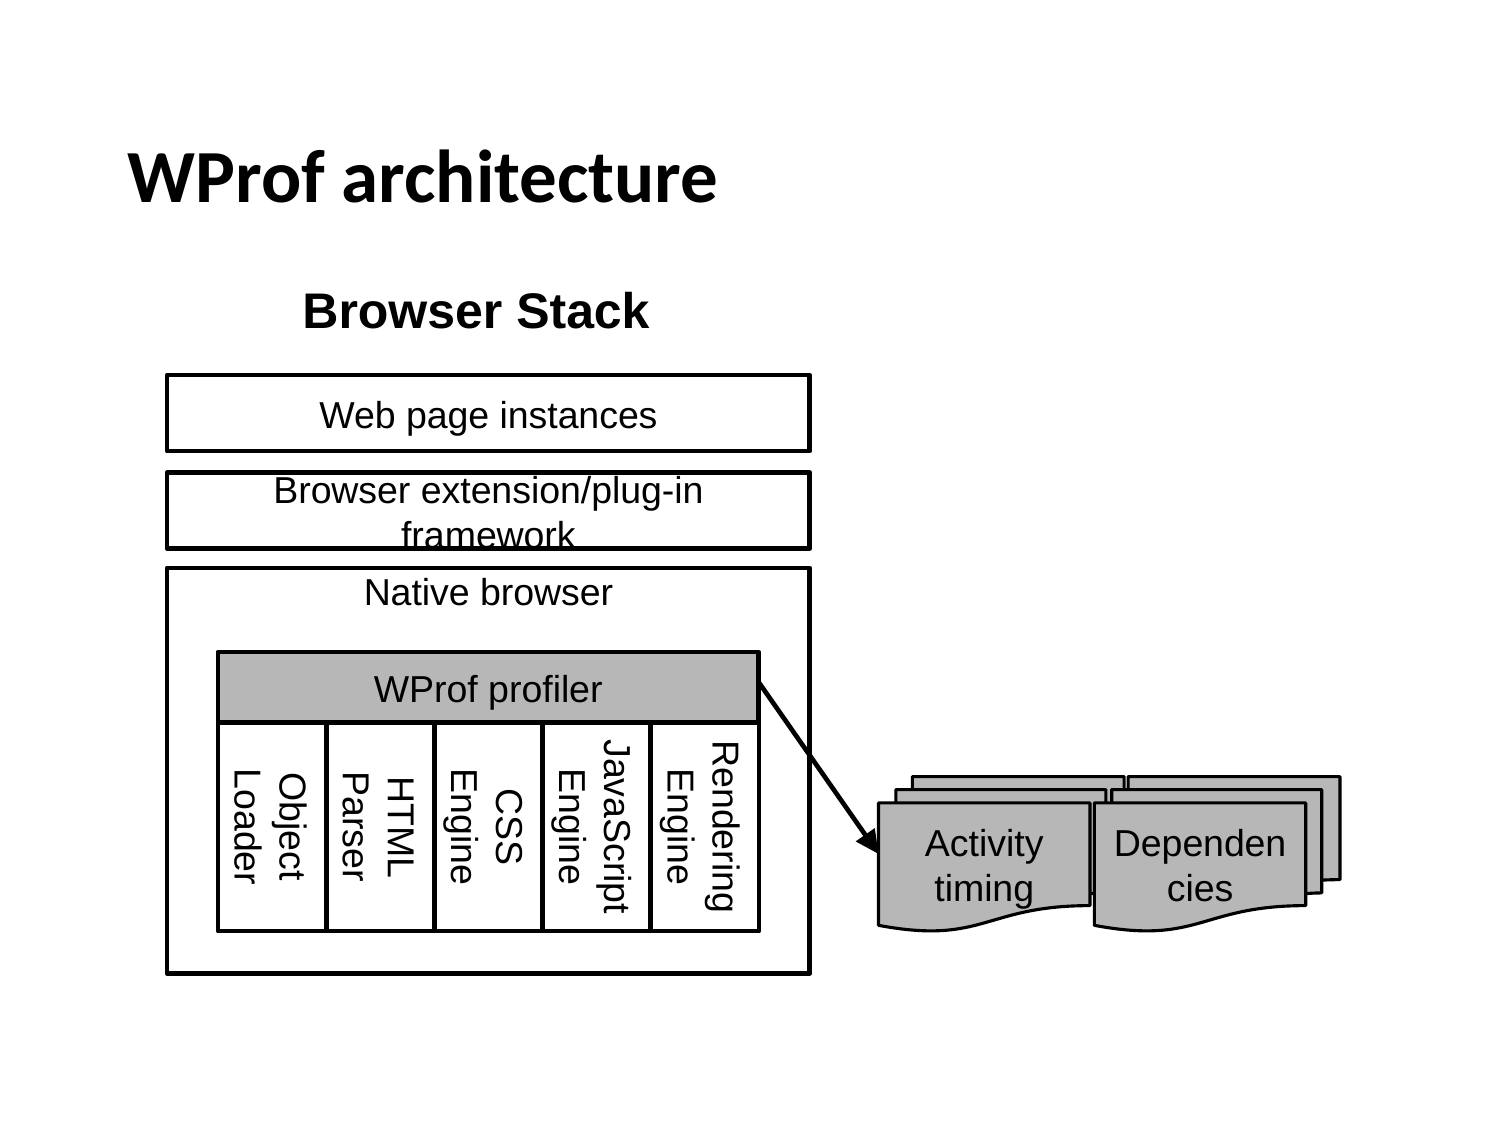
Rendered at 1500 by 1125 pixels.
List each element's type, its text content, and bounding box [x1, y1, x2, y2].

text_box Native browser [167, 567, 810, 974]
title WProf architecture [75, 45, 1425, 233]
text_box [217, 651, 760, 932]
text_box Web page instances [167, 375, 810, 452]
text_box Dependencies [1094, 776, 1340, 931]
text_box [758, 681, 879, 855]
text_box Browser Stack [287, 301, 690, 376]
text_box Activity timing [878, 776, 1125, 931]
text_box Browser extension/plug-in framework [167, 472, 810, 549]
